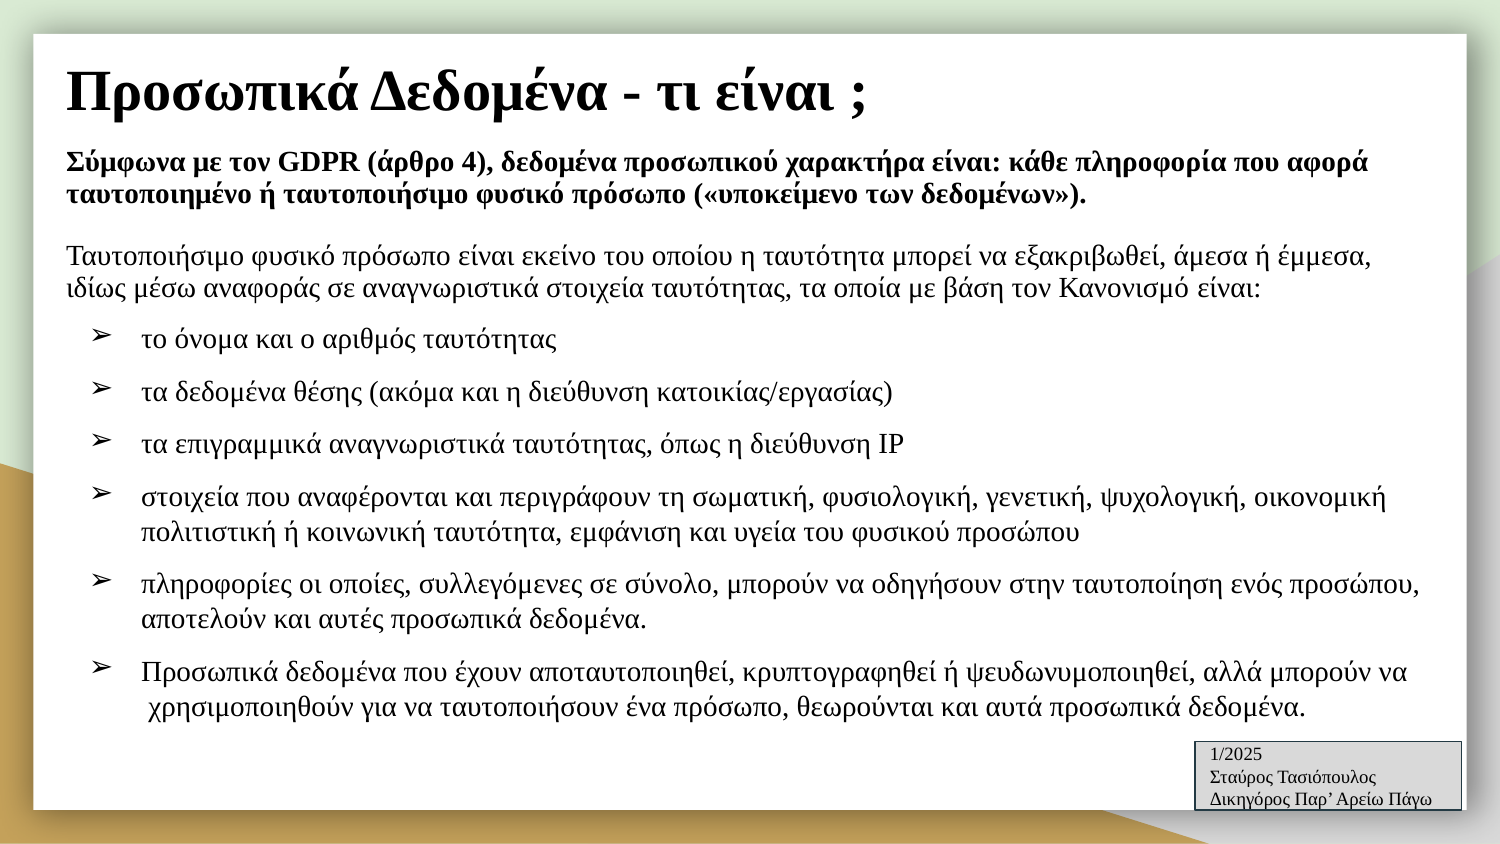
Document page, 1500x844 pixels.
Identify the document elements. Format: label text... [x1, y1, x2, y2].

text_box 1/2025 Σταύρος Τασιόπουλος Δικηγόρος Παρ’ Αρείω Πάγω [1194, 741, 1462, 810]
title Προσωπικά Δεδομένα - τι είναι ; [51, 37, 1449, 131]
list Σύμφωνα με τον GDPR (άρθρο 4), δεδομένα προσωπικού χαρακτήρα είναι: κάθε πληροφορία που αφορά ταυτοποιημένο ή ταυτοποιήσιμο φυσικό πρόσωπο («υποκείμενο των δεδομένων»). Ταυτοποιήσιμο φυσικό πρόσωπο είναι εκείνο του οποίου η ταυτότητα μπορεί να εξακριβωθεί, άμεσα ή έμμεσα, ιδίως μέσω αναφοράς σε αναγνωριστικά στοιχεία ταυτότητας, τα οποία με βάση τον Κανονισμό είναι: το όνομα και ο αριθμός ταυτότητας τα δεδομένα θέσης (ακόμα και η διεύθυνση κατοικίας/εργασίας) τα επιγραμμικά αναγνωριστικά ταυτότητας, όπως η διεύθυνση IP στοιχεία που αναφέρονται και περιγράφουν τη σωματική, φυσιολογική, γενετική, ψυχολογική, οικονομική πολιτιστική ή κοινωνική ταυτότητα, εμφάνιση και υγεία του φυσικού προσώπου πληροφορίες οι οποίες, συλλεγόμενες σε σύνολο, μπορούν να οδηγήσουν στην ταυτοποίηση ενός προσώπου, αποτελούν και αυτές προσωπικά δεδομένα. Προσωπικά δεδομένα που έχουν αποταυτοποιηθεί, κρυπτογραφηθεί ή ψευδωνυμοποιηθεί, αλλά μπορούν να χρησιμοποιηθούν για να ταυτοποιήσουν ένα πρόσωπο, θεωρούνται και αυτά προσωπικά δεδομένα. [51, 131, 1449, 674]
